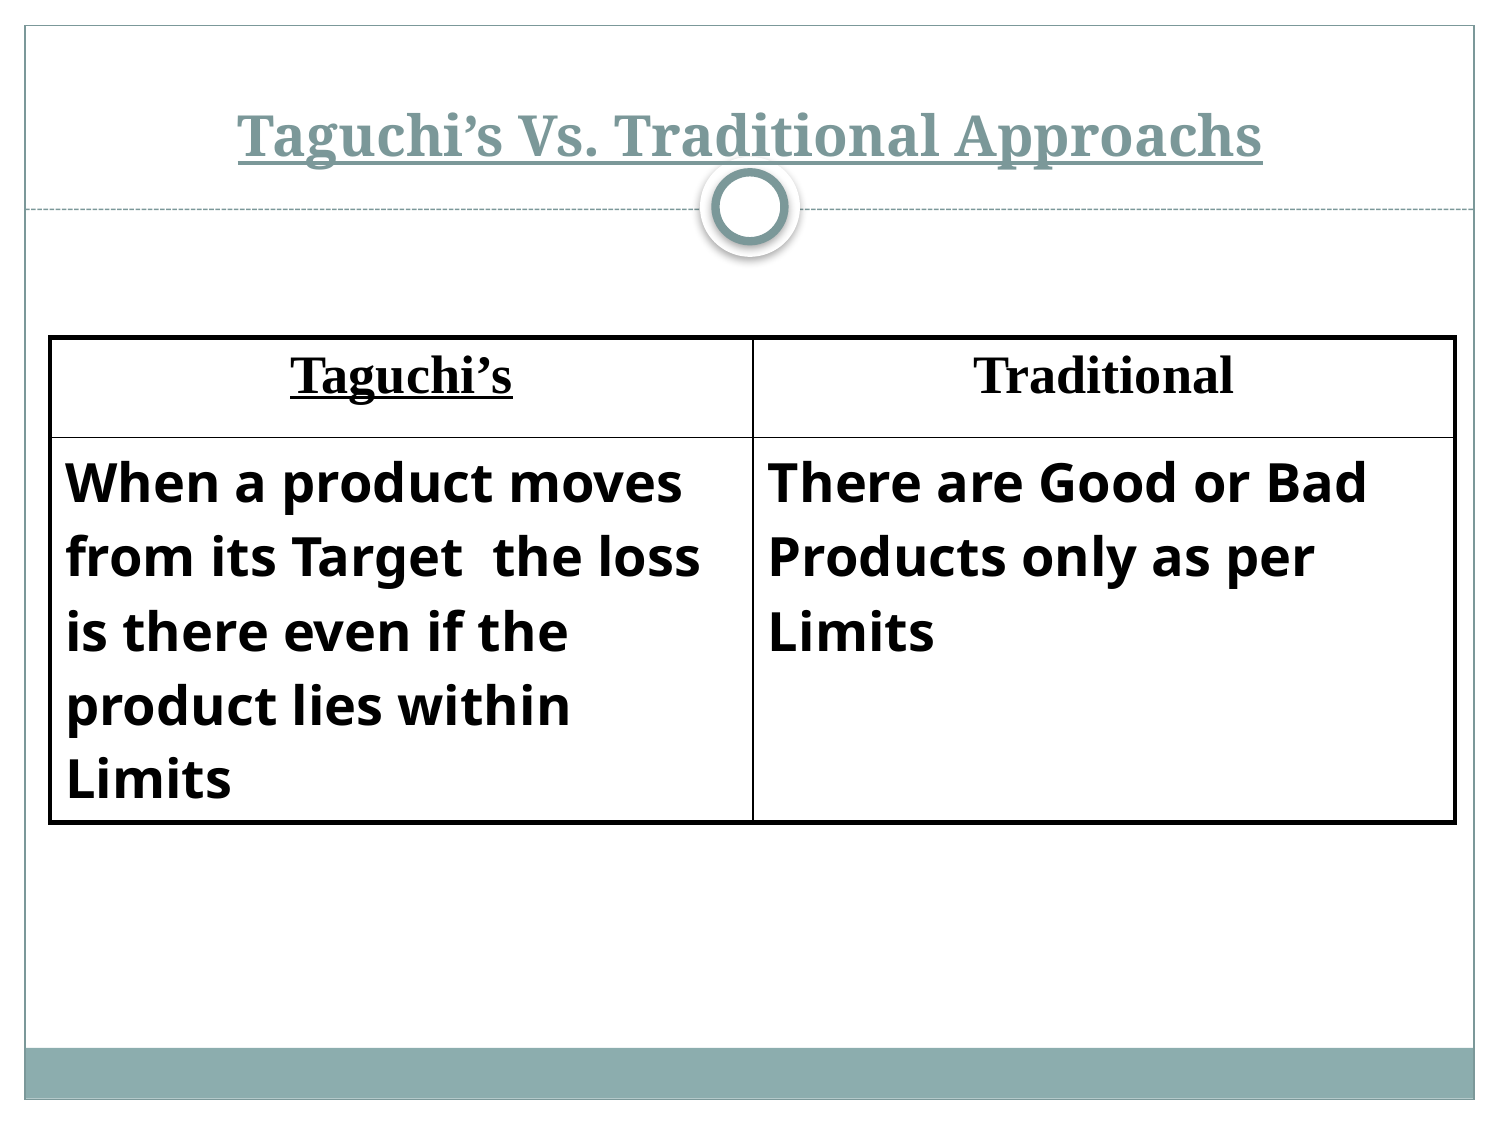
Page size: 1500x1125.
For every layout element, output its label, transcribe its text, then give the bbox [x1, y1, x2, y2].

table_cell There are Good or Bad Products only as per Limits [754, 438, 1453, 820]
table_header Taguchi’s [52, 340, 752, 437]
title Taguchi’s Vs. Traditional Approachs [94, 50, 1407, 175]
table_header Traditional [754, 340, 1453, 437]
table_cell When a product moves from its Target the loss is there even if the product lies within Limits [52, 438, 752, 820]
